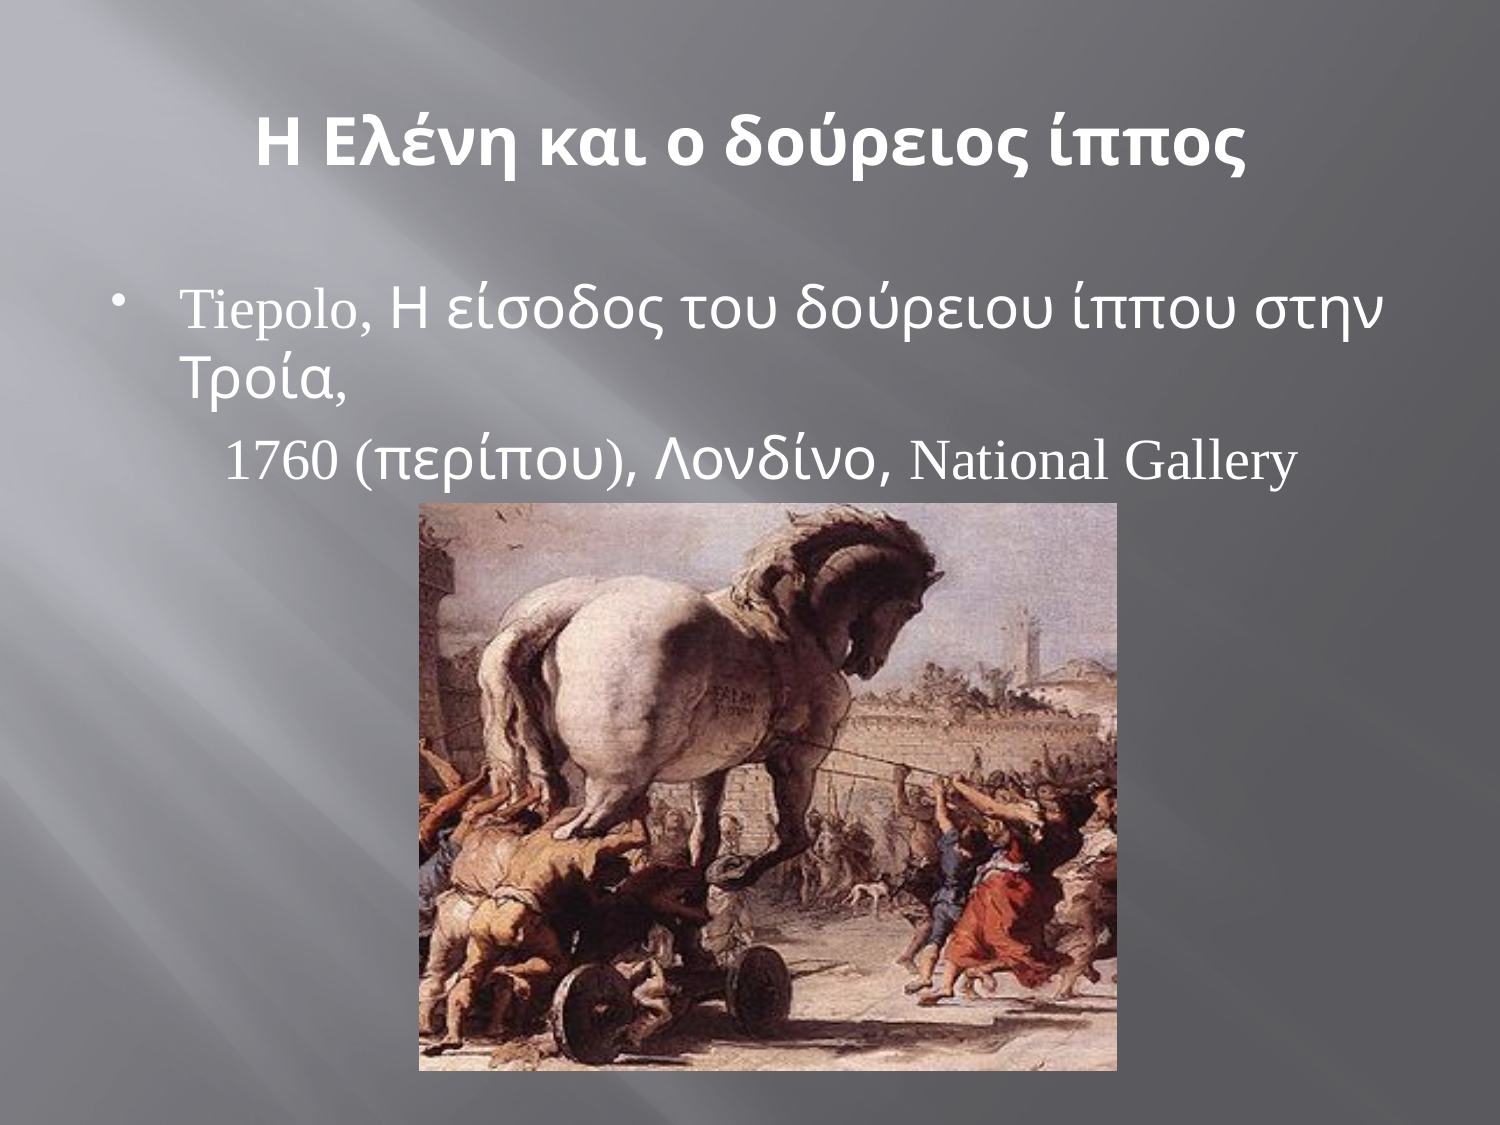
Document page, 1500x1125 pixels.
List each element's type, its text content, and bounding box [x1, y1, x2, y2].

picture [418, 503, 1117, 1071]
title Η Ελένη και ο δούρειος ίππος [75, 45, 1425, 233]
list Tiepolo, Η είσοδος του δούρειου ίππου στην Τροία, 1760 (περίπου), Λονδίνο, National Gallery [74, 262, 1426, 1036]
